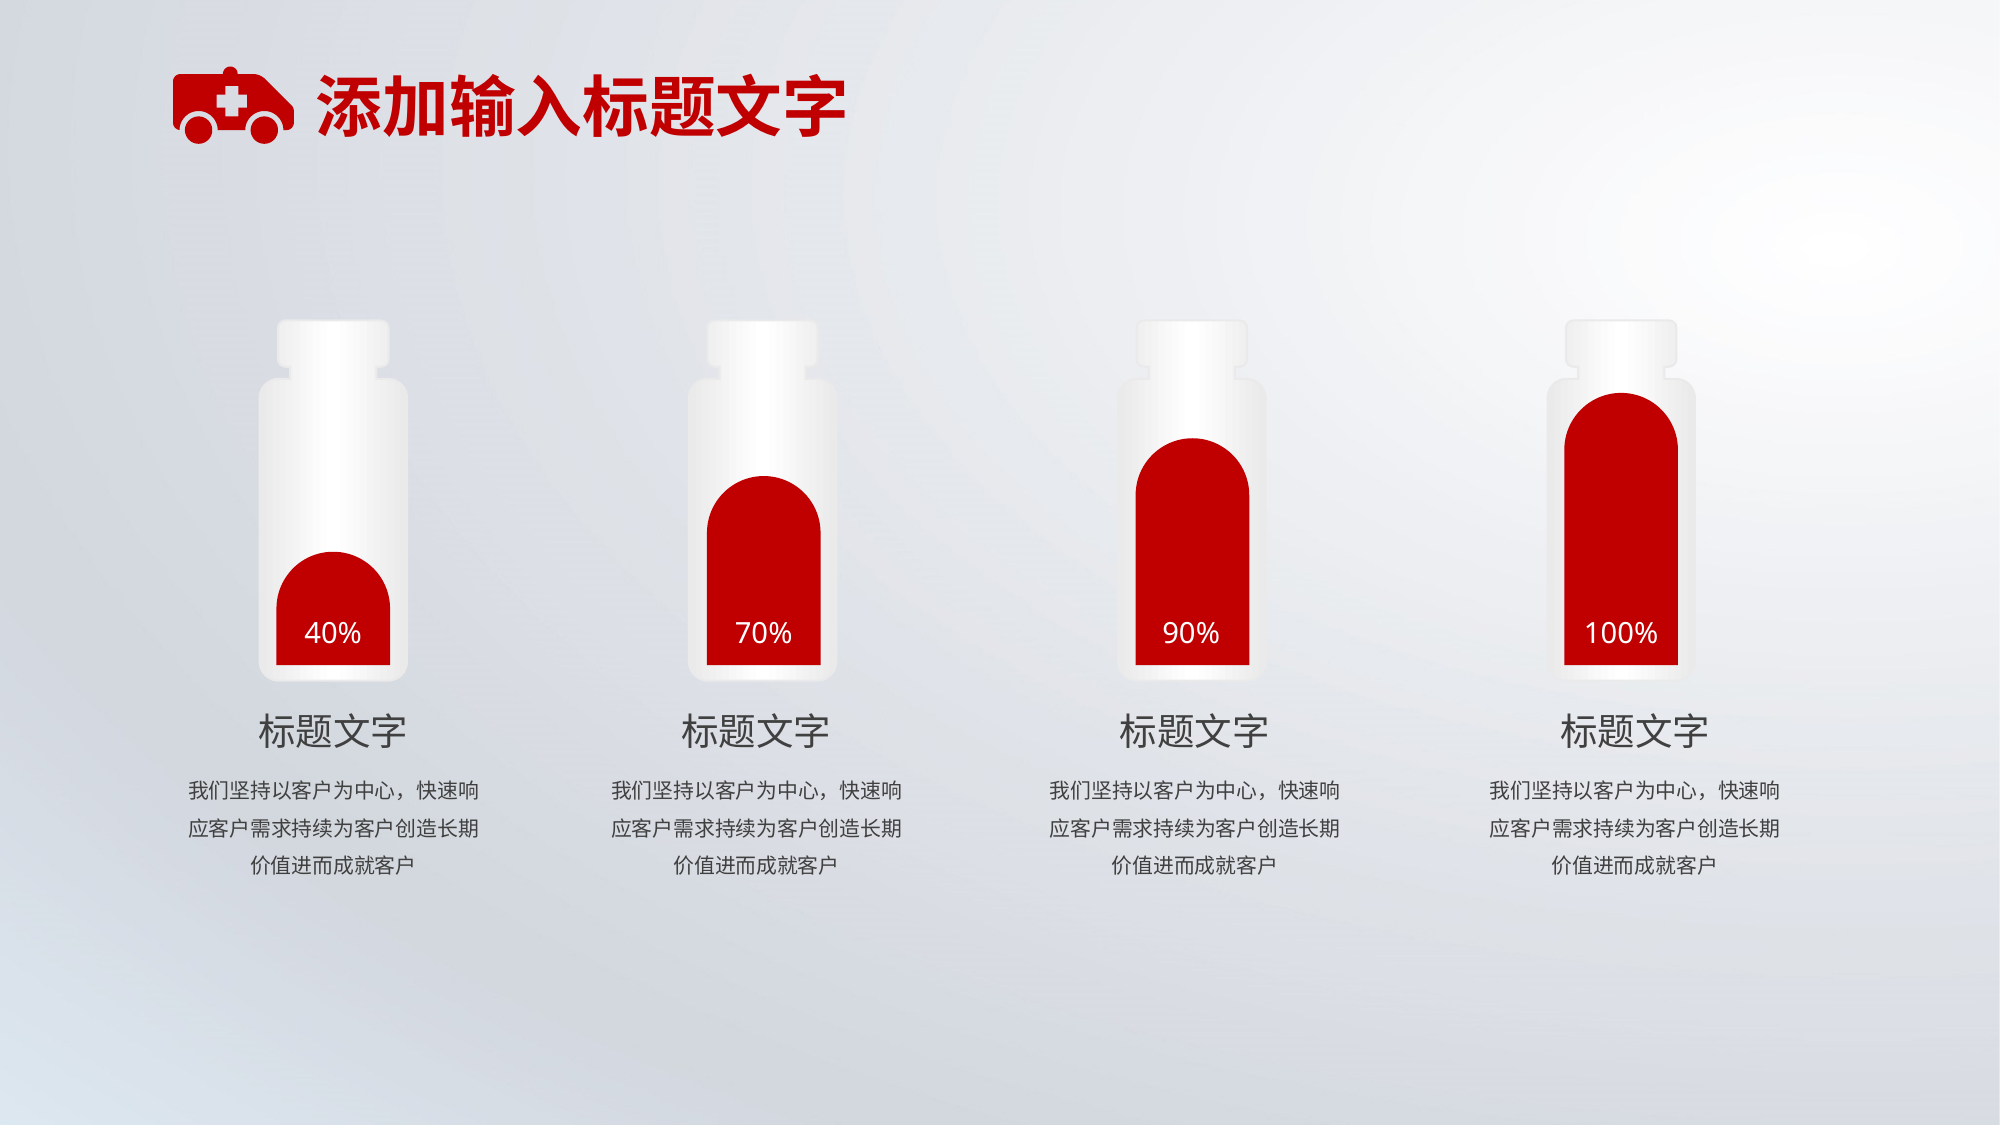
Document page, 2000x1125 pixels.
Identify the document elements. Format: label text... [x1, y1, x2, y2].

text_box [688, 320, 837, 681]
picture [0, 0, 2000, 1125]
text_box [1547, 320, 1695, 681]
text_box [1118, 320, 1266, 681]
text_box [1564, 392, 1679, 666]
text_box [1032, 700, 1358, 882]
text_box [276, 551, 391, 666]
text_box 添加输入标题文字 [300, 57, 1212, 152]
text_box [1472, 700, 1798, 882]
text_box [259, 320, 408, 681]
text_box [706, 475, 821, 666]
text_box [594, 700, 920, 882]
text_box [1135, 437, 1250, 666]
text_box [170, 700, 496, 882]
